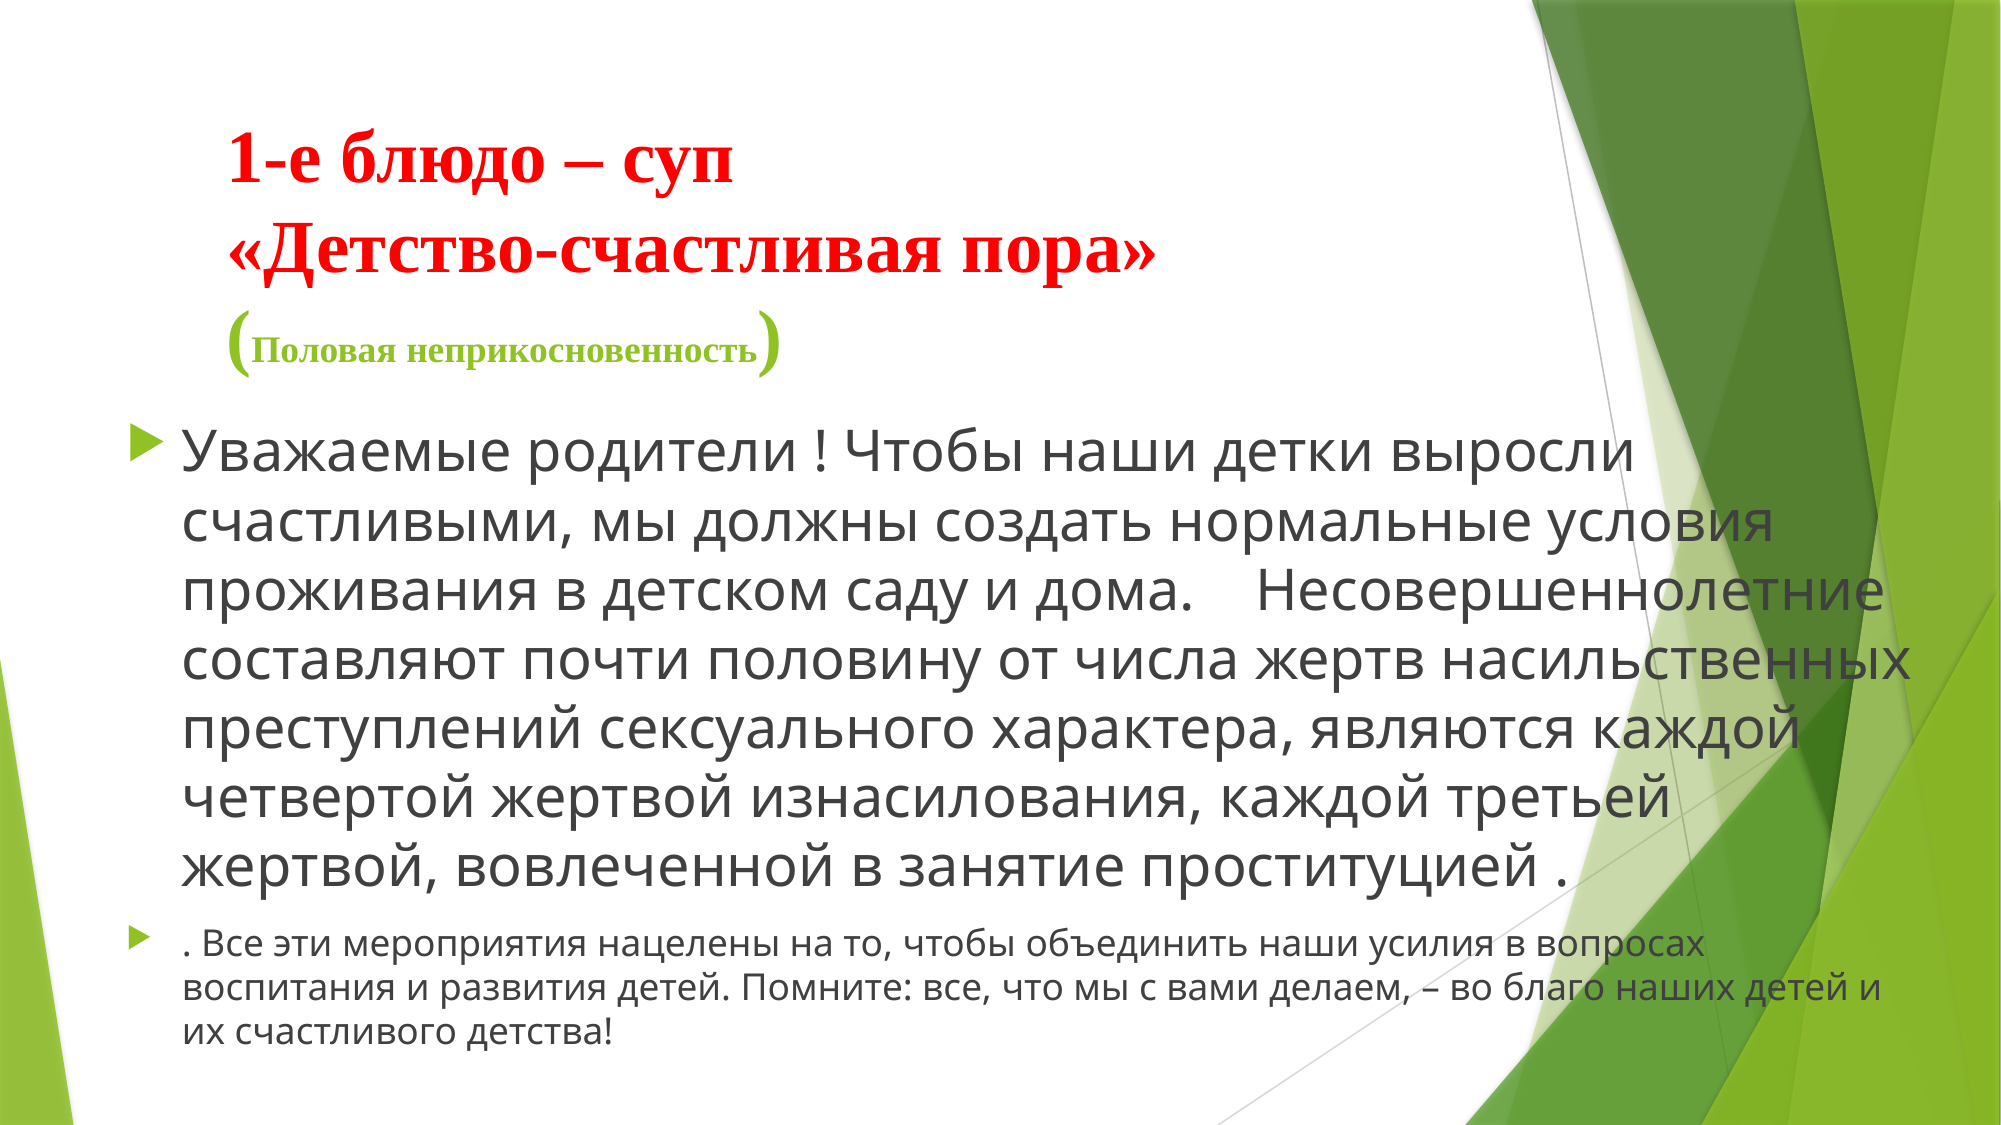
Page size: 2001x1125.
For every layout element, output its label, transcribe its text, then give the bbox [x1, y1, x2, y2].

list Уважаемые родители ! Чтобы наши детки выросли счастливыми, мы должны создать нормальные условия проживания в детском саду и дома. Несовершеннолетние составляют почти половину от числа жертв насильственных преступлений сексуального характера, являются каждой четвертой жертвой изнасилования, каждой третьей жертвой, вовлеченной в занятие проституцией . . Все эти мероприятия нацелены на то, чтобы объединить наши усилия в вопросах воспитания и развития детей. Помните: все, что мы с вами делаем, – во благо наших детей и их счастливого детства! [111, 406, 1938, 1088]
title 1-е блюдо – суп «Детство-счастливая пора» (Половая неприкосновенность) [211, 99, 1522, 425]
